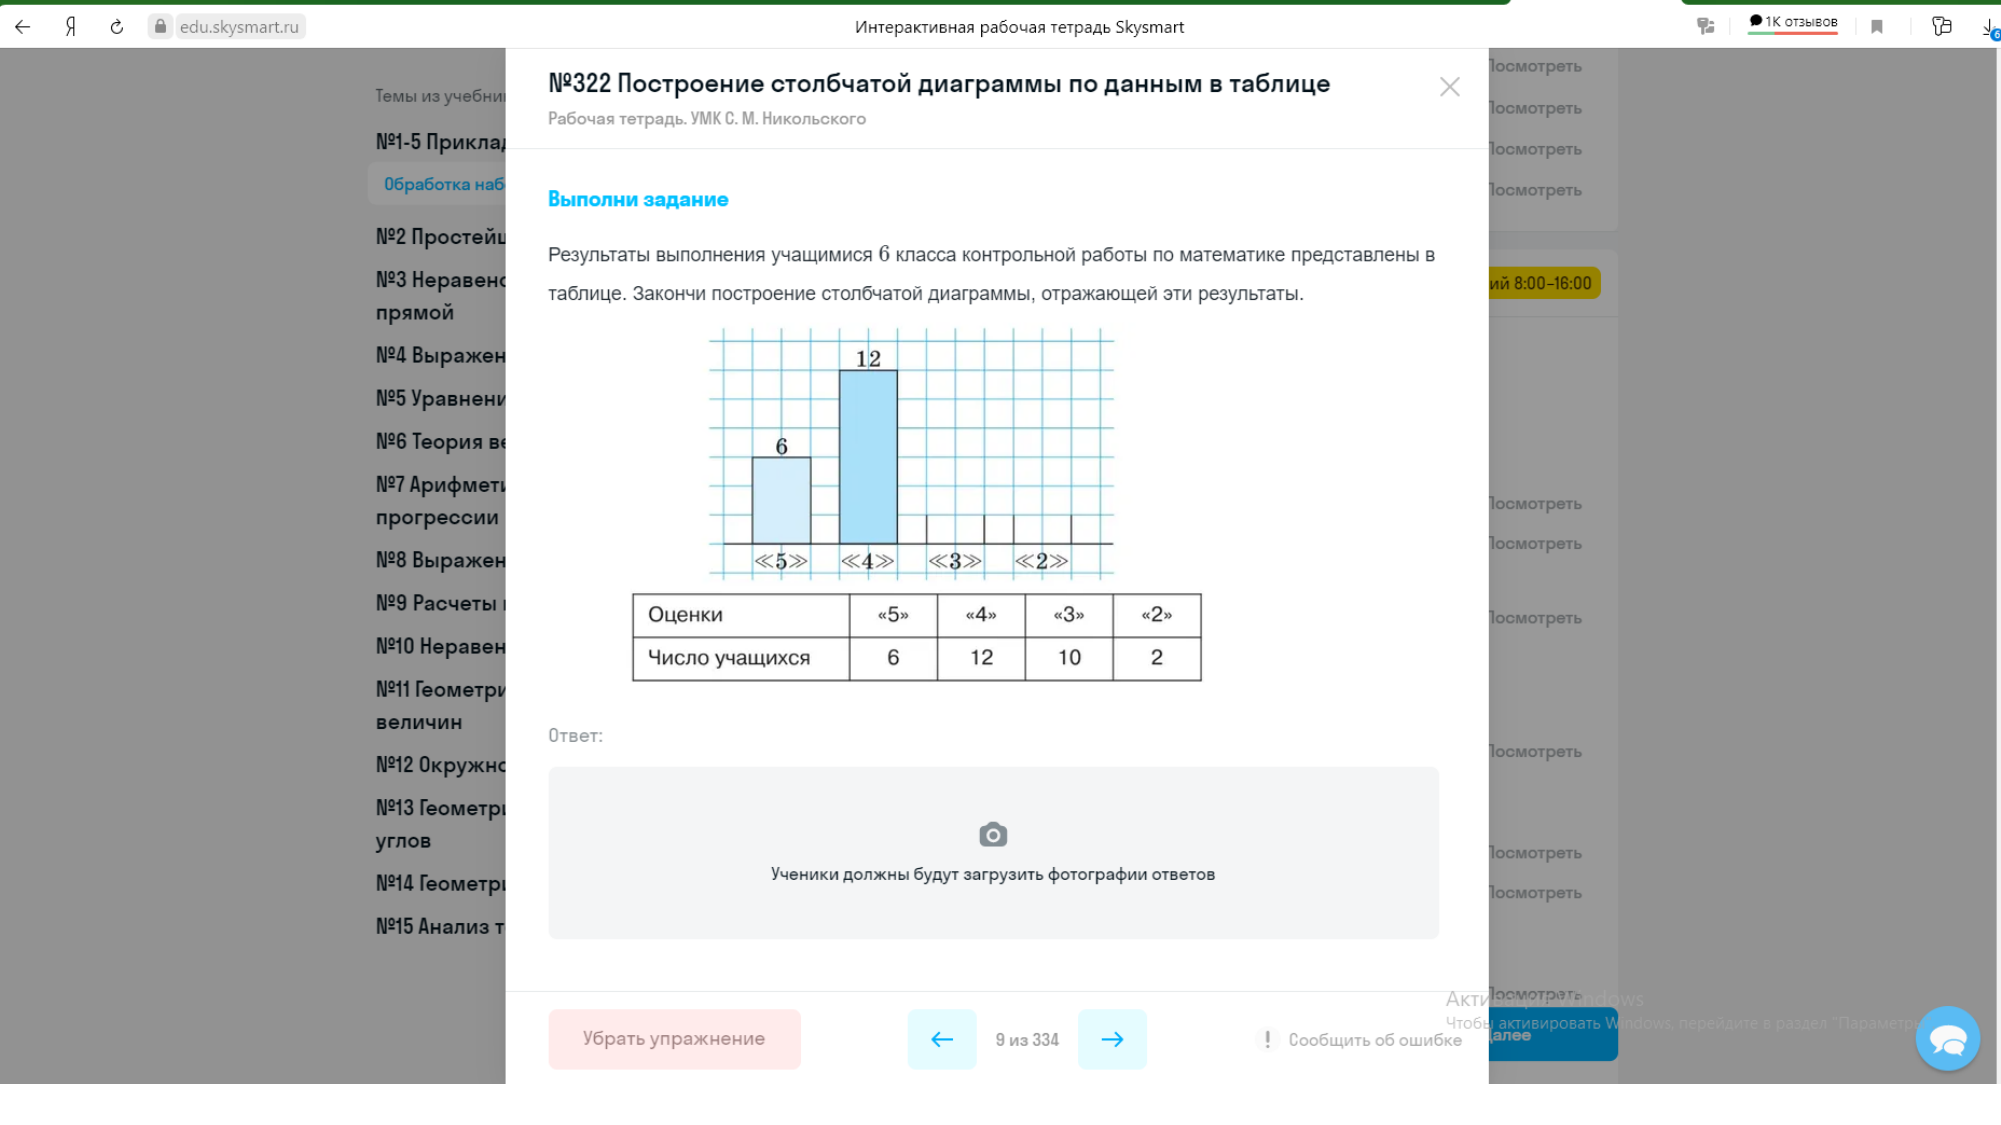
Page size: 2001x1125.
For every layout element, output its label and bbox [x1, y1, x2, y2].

list [0, 0, 2000, 1084]
